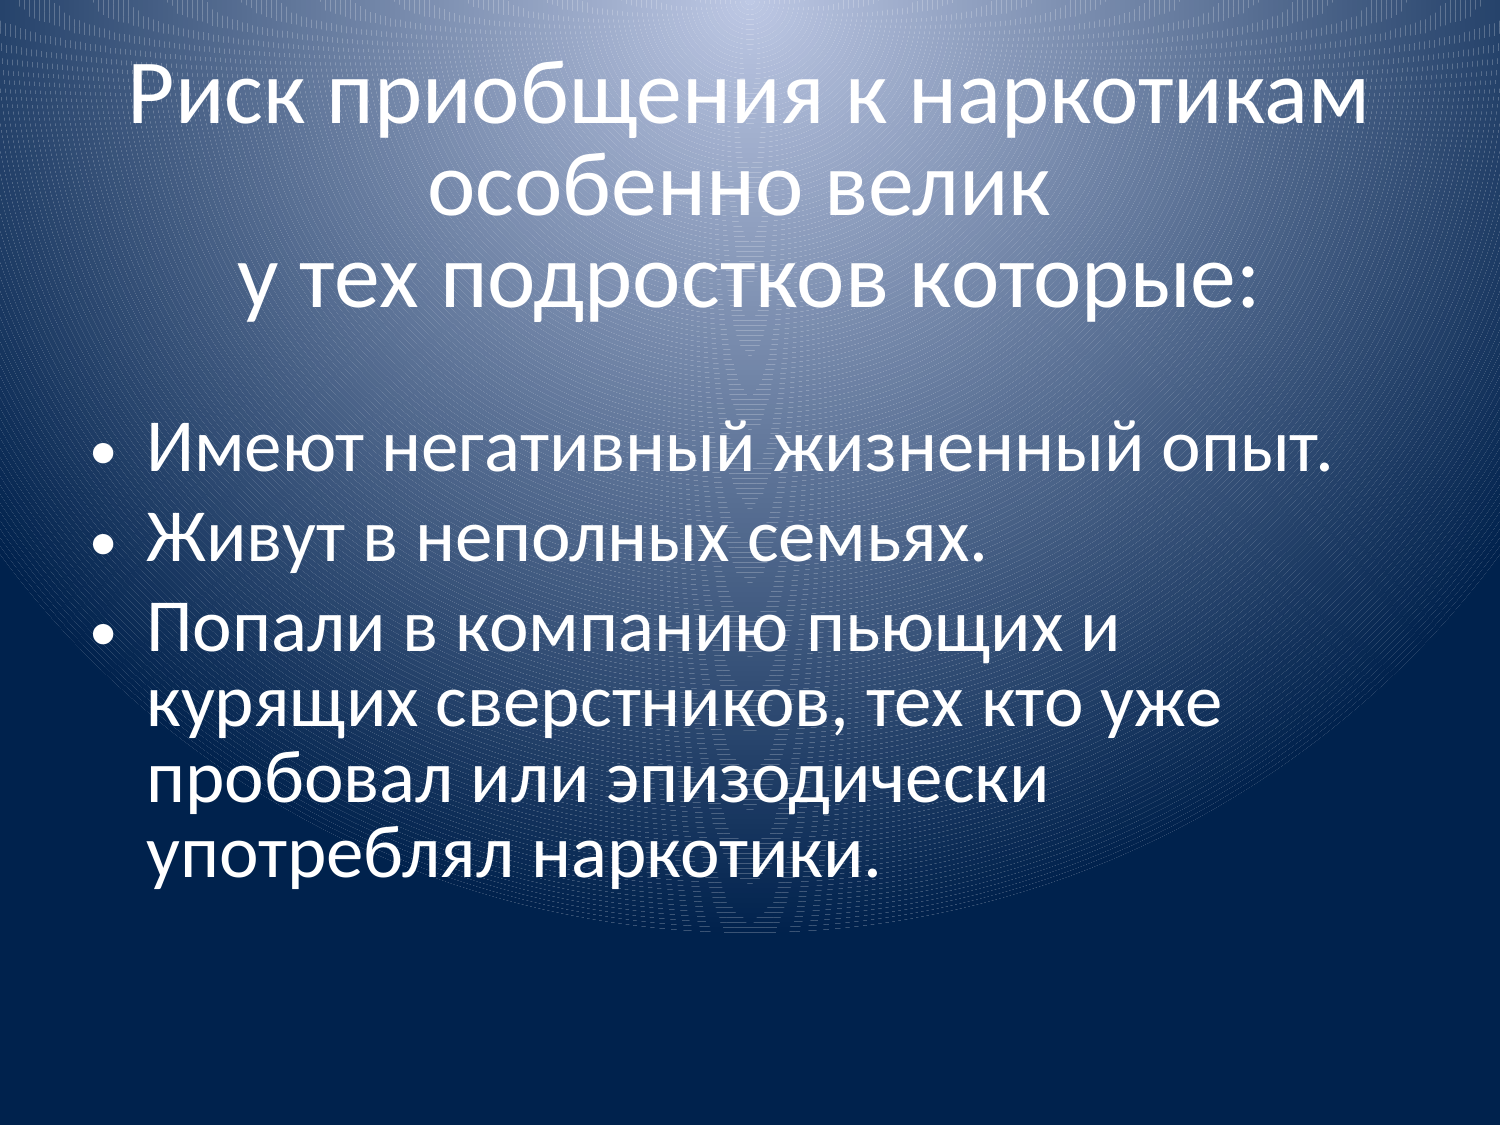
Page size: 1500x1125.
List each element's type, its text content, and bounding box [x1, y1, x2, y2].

list Имеют негативный жизненный опыт. Живут в неполных семьях. Попали в компанию пьющих и курящих сверстников, тех кто уже пробовал или эпизодически употреблял наркотики. [75, 246, 1425, 1035]
title Риск приобщения к наркотикам особенно велик у тех подростков которые: [75, 45, 1425, 246]
